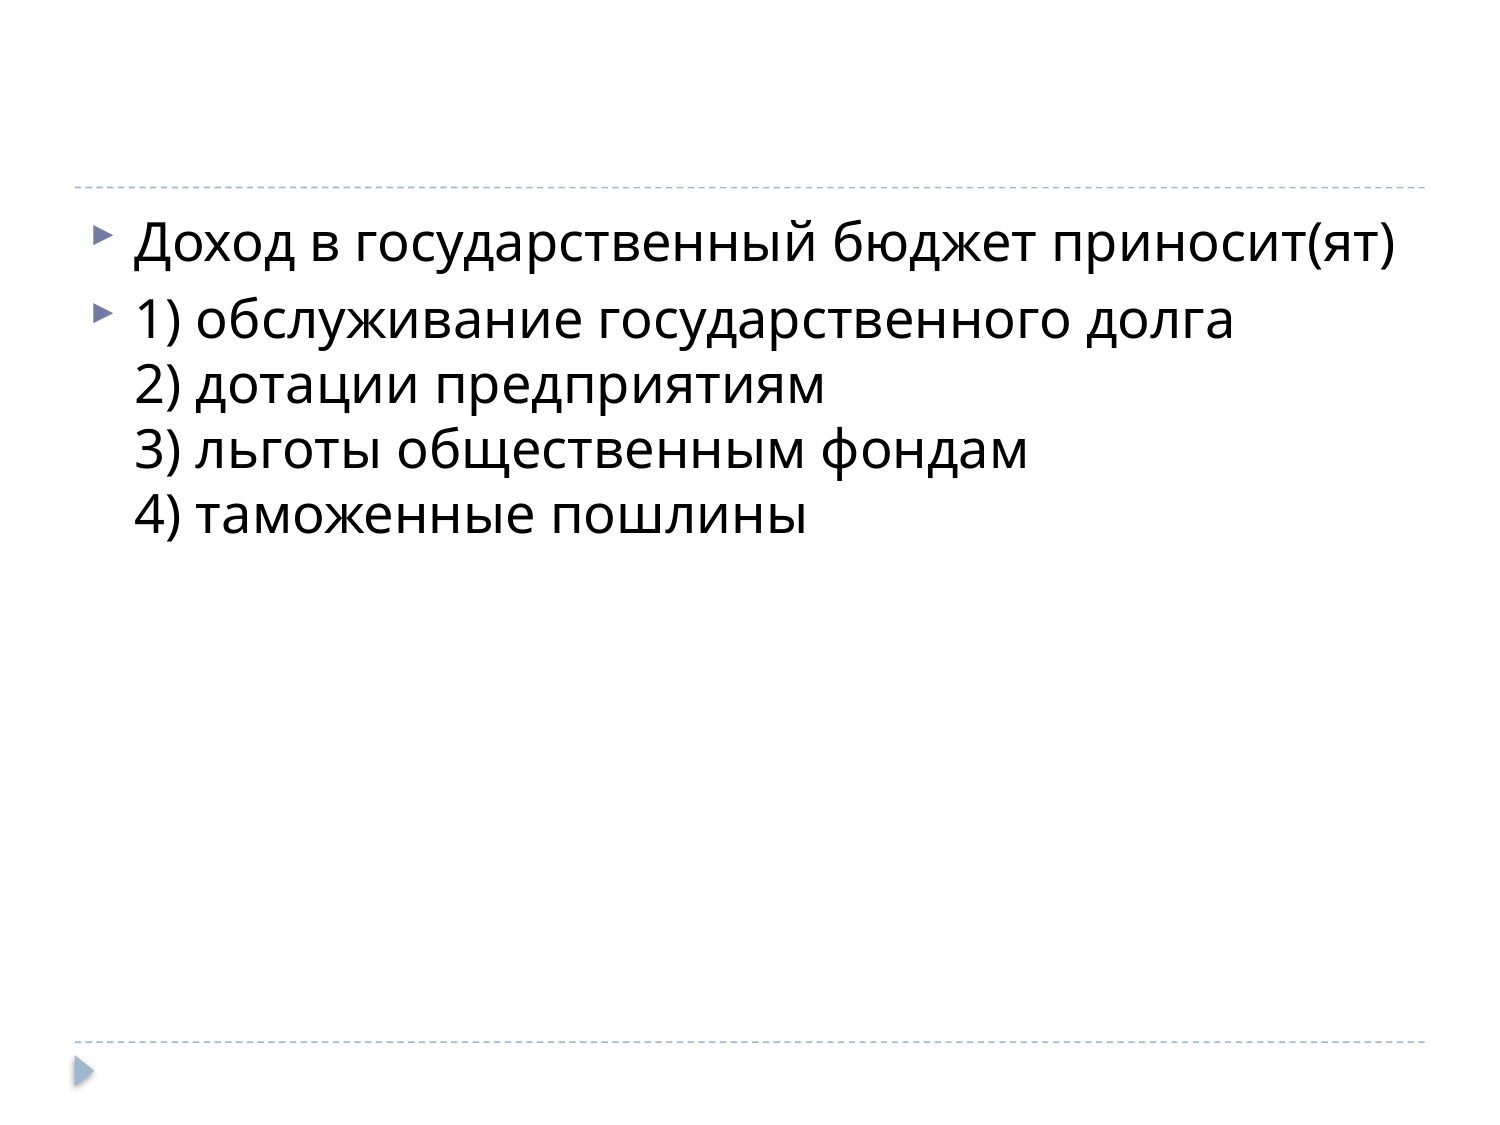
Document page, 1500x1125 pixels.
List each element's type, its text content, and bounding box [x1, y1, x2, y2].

list Доход в го­су­дар­ствен­ный бюд­жет при­но­сит(ят) 1) об­слу­жи­ва­ние го­су­дар­ствен­но­го долга 2) до­та­ции пред­при­я­ти­ям 3) льго­ты об­ще­ствен­ным фон­дам 4) та­мо­жен­ные по­шли­ны [75, 200, 1425, 1010]
